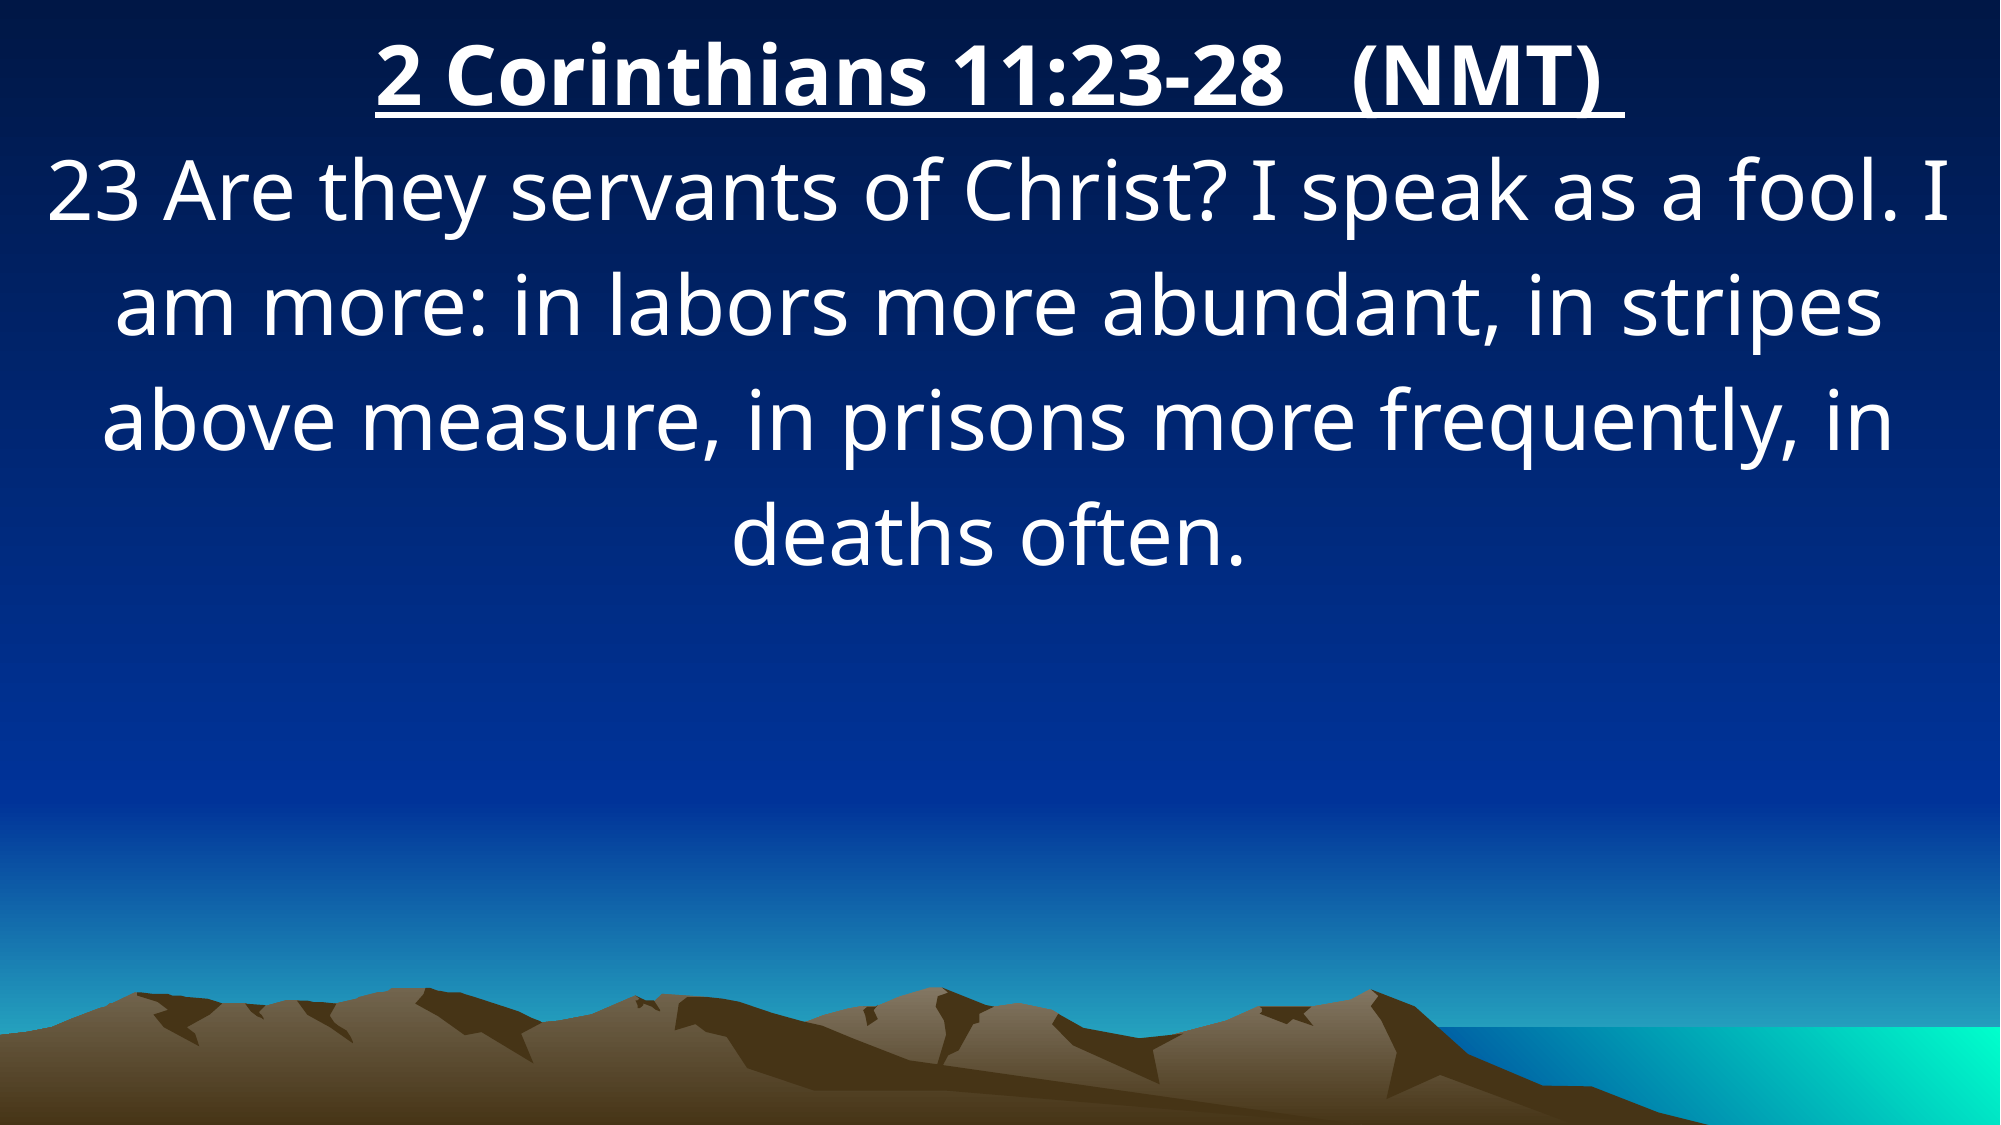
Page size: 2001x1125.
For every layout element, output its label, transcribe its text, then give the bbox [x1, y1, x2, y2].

text_box 2 Corinthians 11:23-28 (NMT) 23 Are they servants of Christ? I speak as a fool. I am more: in labors more abundant, in stripes above measure, in prisons more frequently, in deaths often. [0, 0, 2000, 1025]
